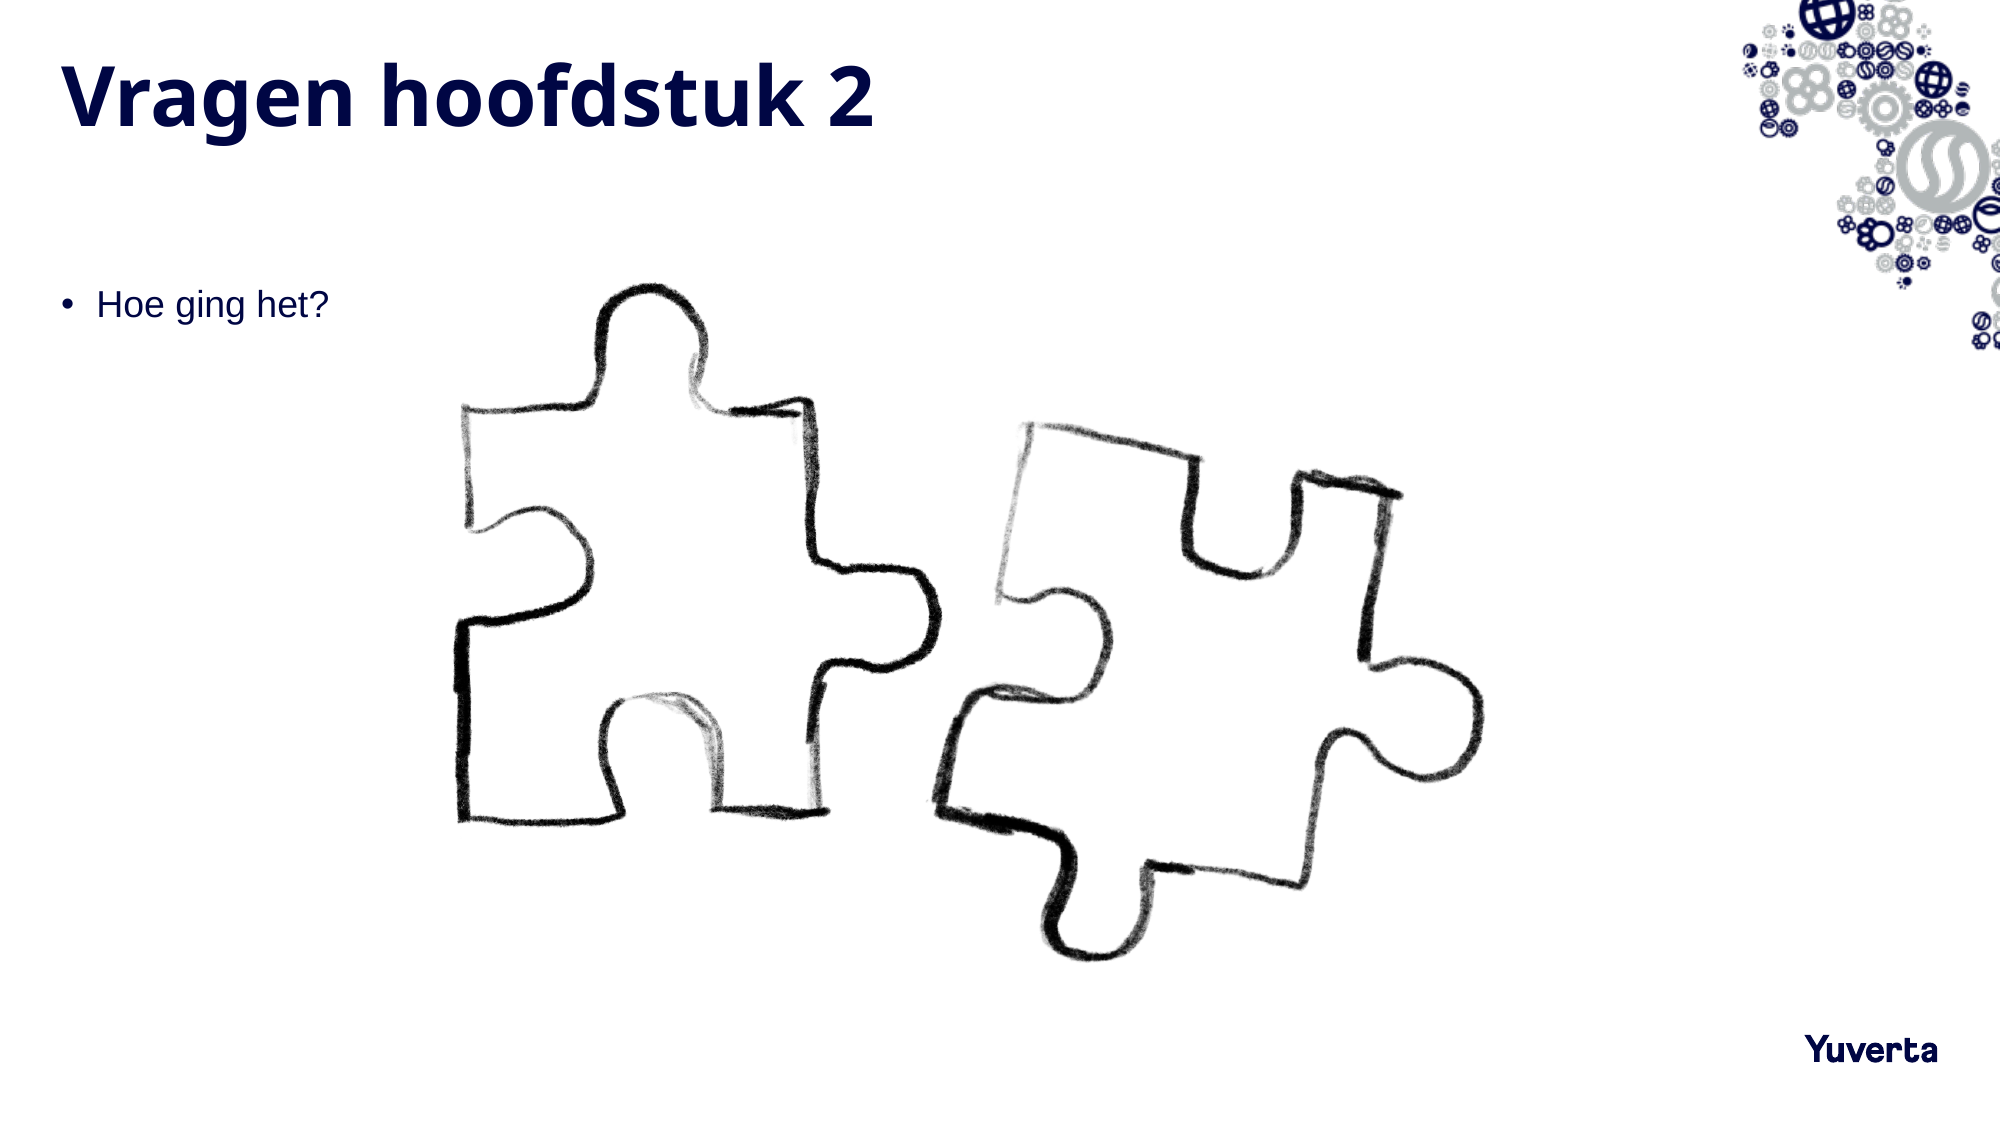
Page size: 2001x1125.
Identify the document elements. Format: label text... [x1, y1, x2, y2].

title Vragen hoofdstuk 2 [60, 48, 1720, 239]
picture [0, 0, 2000, 1125]
list Hoe ging het? [60, 280, 1940, 1006]
